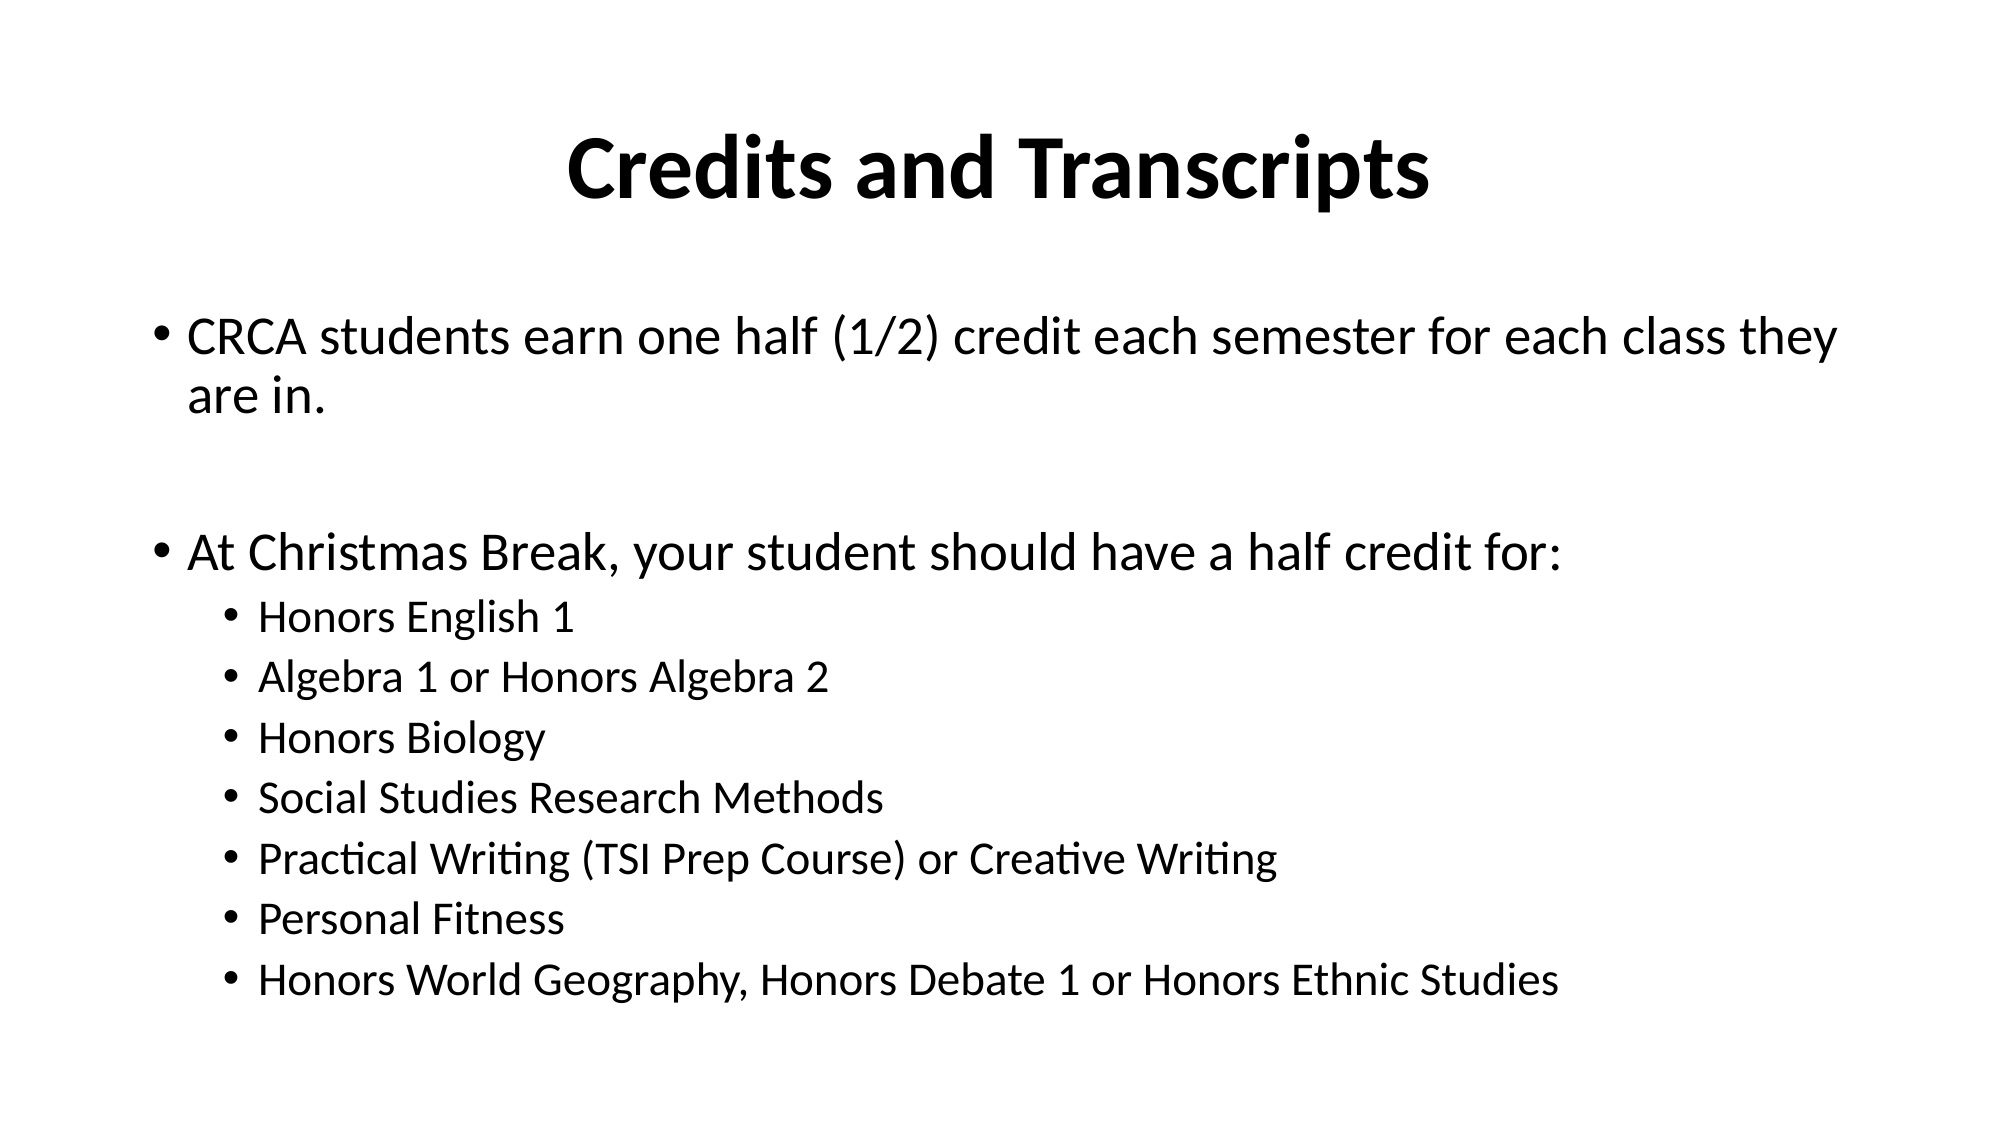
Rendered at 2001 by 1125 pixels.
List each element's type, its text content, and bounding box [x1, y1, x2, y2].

list CRCA students earn one half (1/2) credit each semester for each class they are in. At Christmas Break, your student should have a half credit for: Honors English 1 Algebra 1 or Honors Algebra 2 Honors Biology Social Studies Research Methods Practical Writing (TSI Prep Course) or Creative Writing Personal Fitness Honors World Geography, Honors Debate 1 or Honors Ethnic Studies [137, 299, 1863, 1014]
title Credits and Transcripts [137, 59, 1863, 278]
